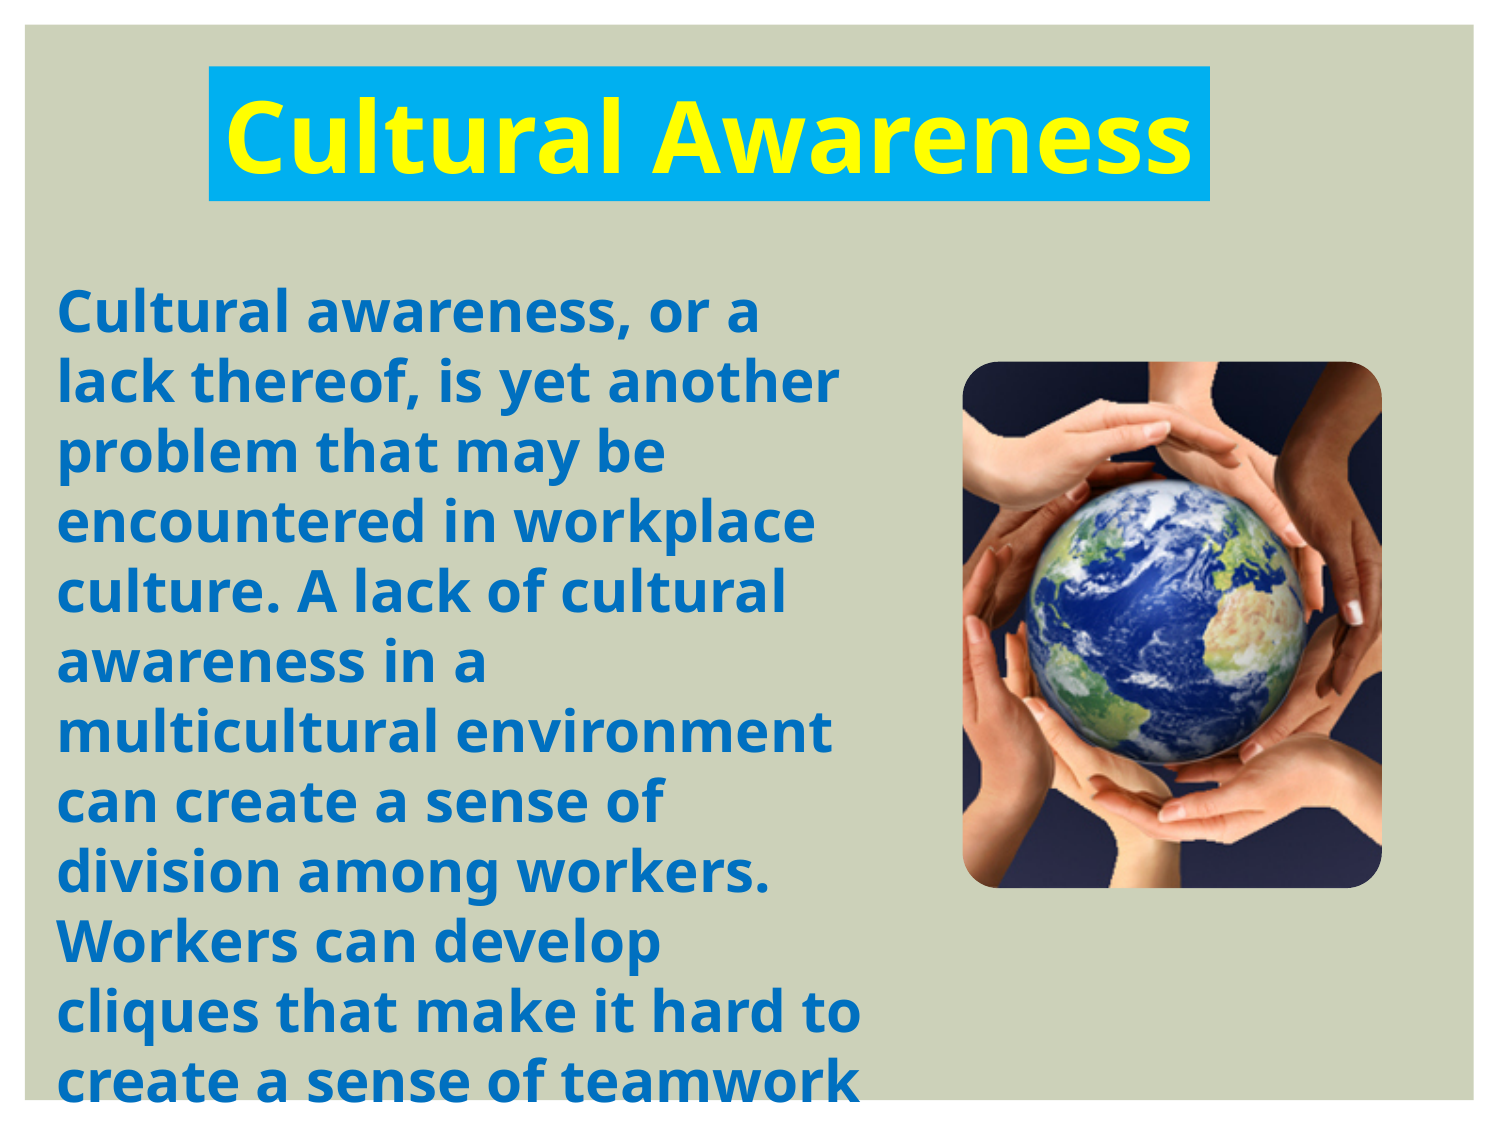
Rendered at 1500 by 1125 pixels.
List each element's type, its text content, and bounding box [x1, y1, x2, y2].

picture [962, 361, 1383, 889]
text_box Cultural Awareness [208, 66, 1210, 202]
text_box Cultural awareness, or a lack thereof, is yet another problem that may be encountered in workplace culture. A lack of cultural awareness in a multicultural environment can create a sense of division among workers. Workers can develop cliques that make it hard to create a sense of teamwork and unity. [41, 267, 880, 1125]
